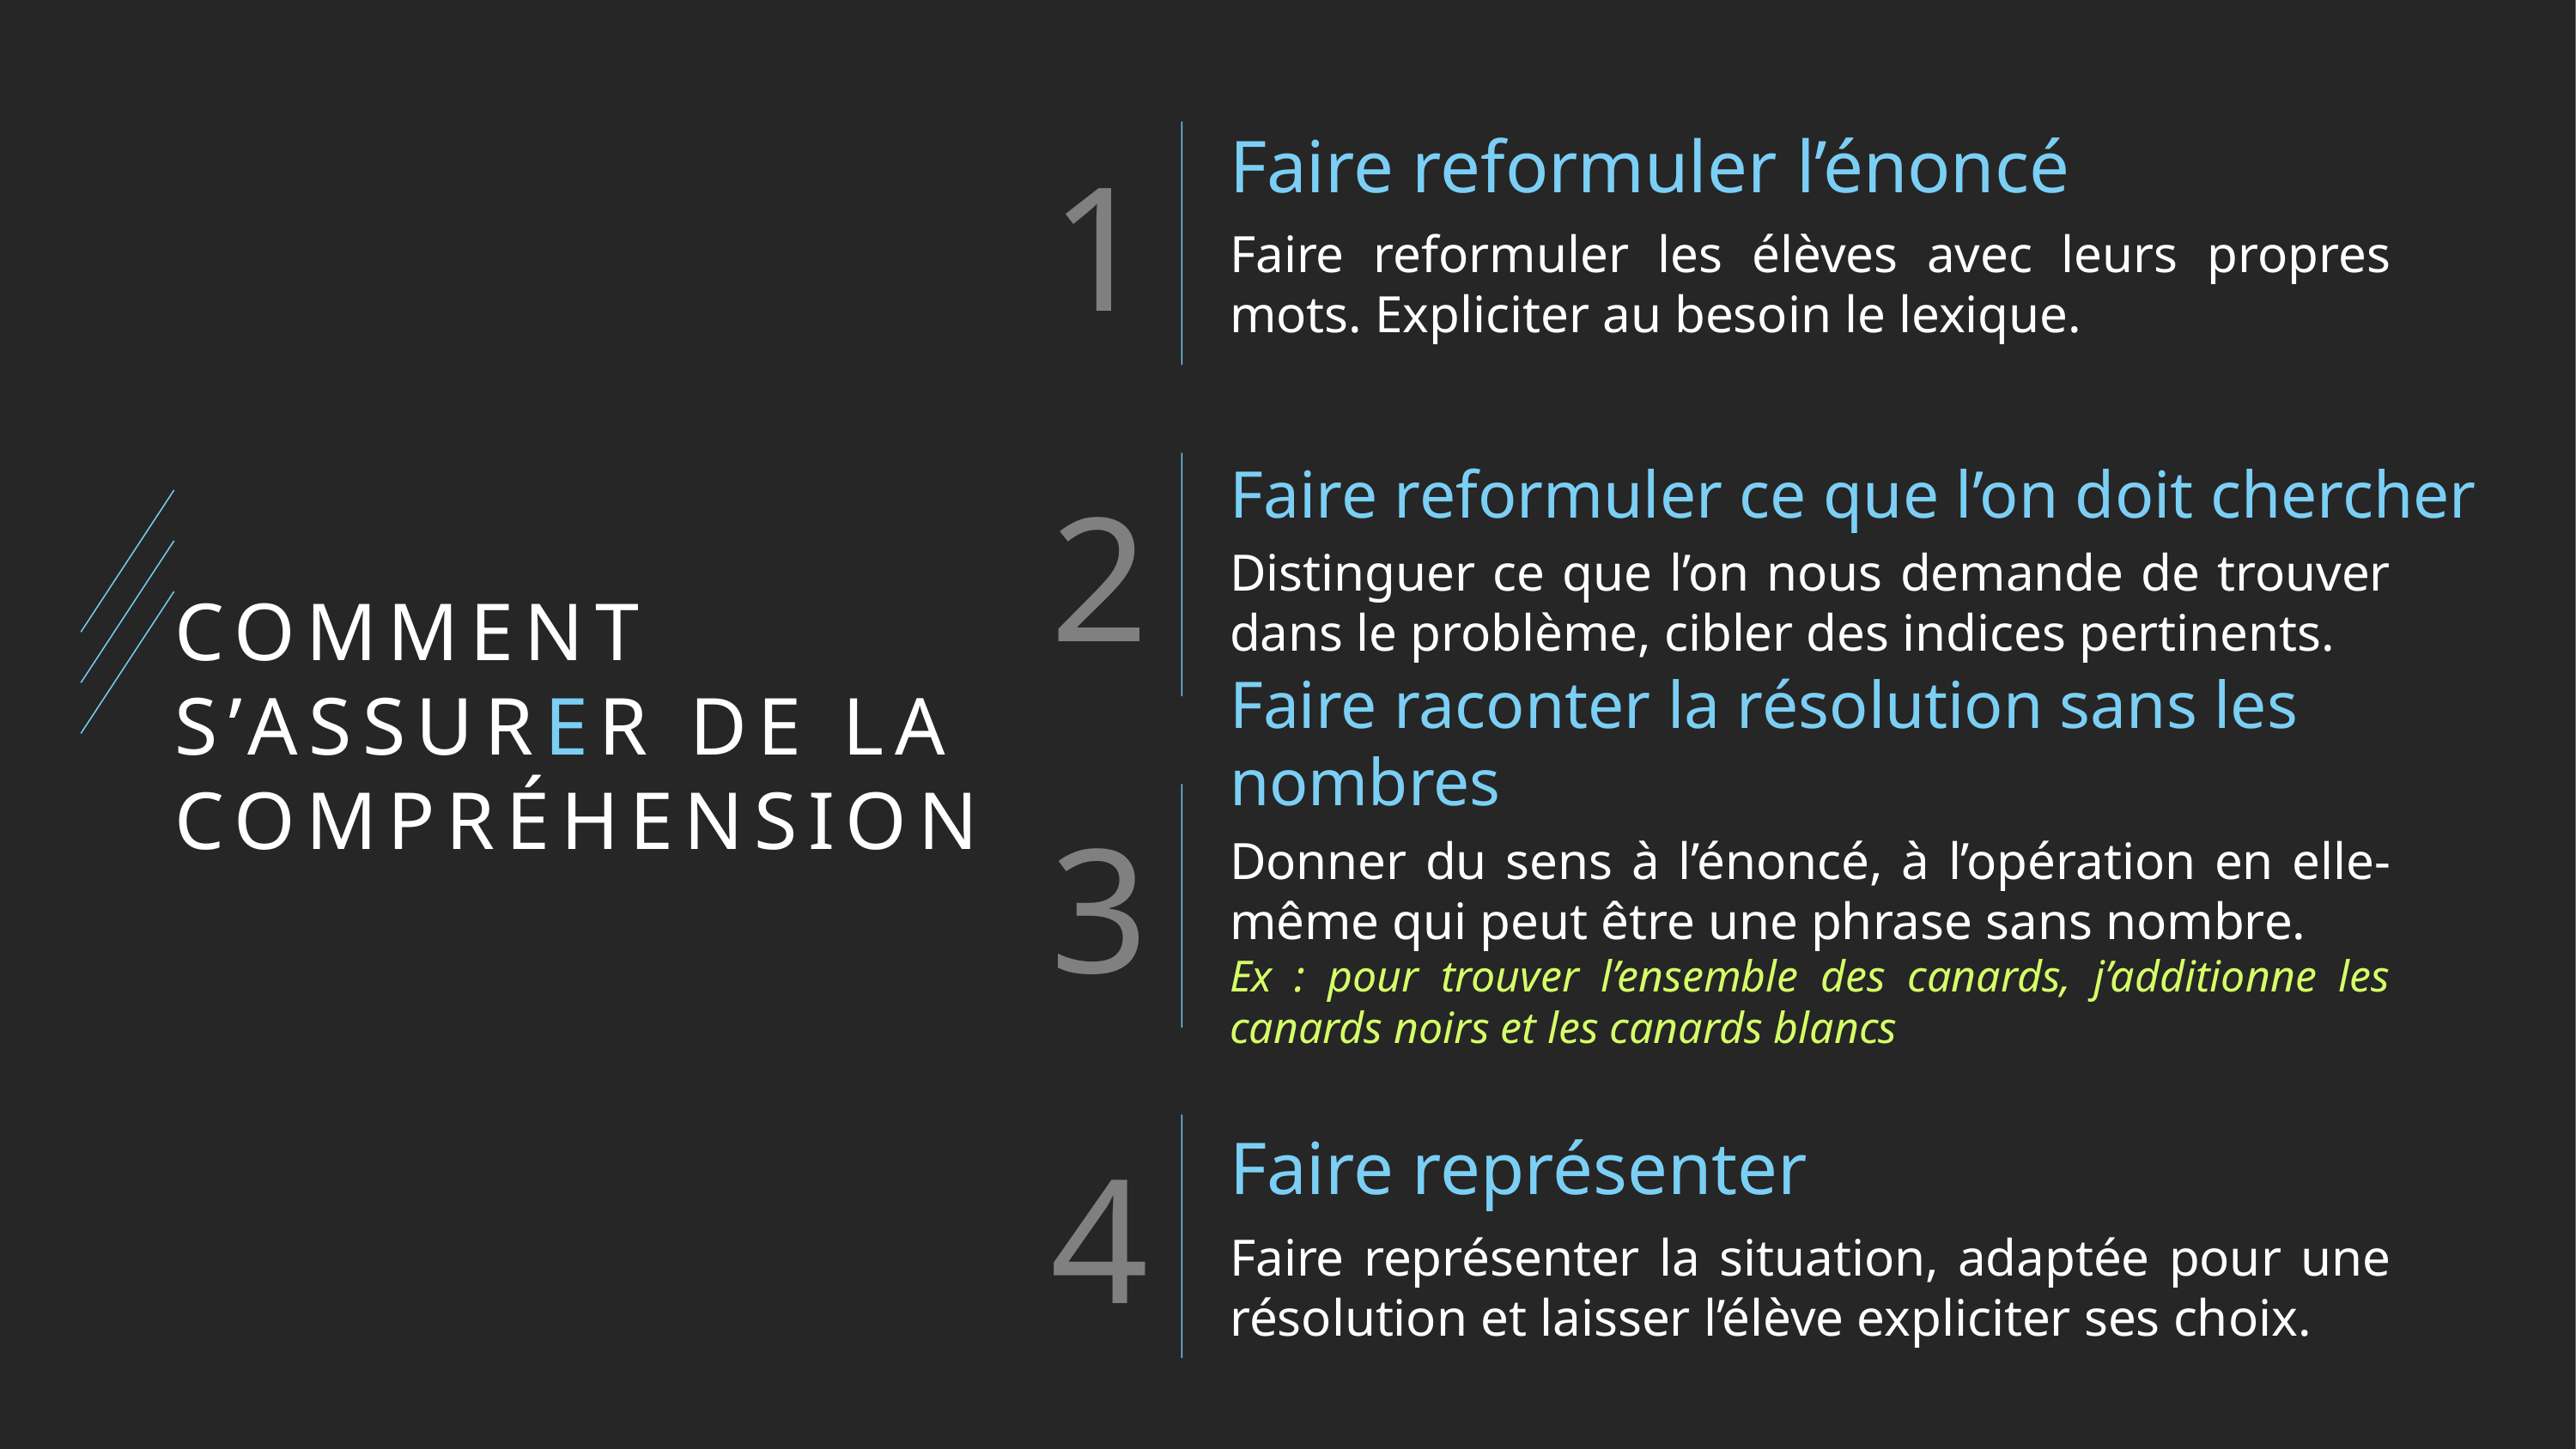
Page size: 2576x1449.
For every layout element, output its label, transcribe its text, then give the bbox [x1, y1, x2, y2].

text_box Faire représenter [1206, 1098, 2576, 1221]
text_box Faire reformuler les élèves avec leurs propres mots. Expliciter au besoin le lexique. [1206, 210, 2414, 384]
text_box Faire raconter la résolution sans les nombres [1206, 708, 2546, 831]
text_box Faire reformuler ce que l’on doit chercher [1206, 421, 2507, 543]
text_box Faire représenter la situation, adaptée pour une résolution et laisser l’élève expliciter ses choix. [1206, 1215, 2414, 1387]
text_box COMMENT S’ASSURER DE LA COMPRÉHENSION [151, 581, 1075, 865]
text_box Distinguer ce que l’on nous demande de trouver dans le problème, cibler des indices pertinents. [1206, 529, 2414, 702]
text_box Donner du sens à l’énoncé, à l’opération en elle-même qui peut être une phrase sans nombre. Ex : pour trouver l’ensemble des canards, j’additionne les canards noirs et les canards blancs [1206, 817, 2414, 991]
text_box Faire reformuler l’énoncé [1206, 96, 2414, 210]
